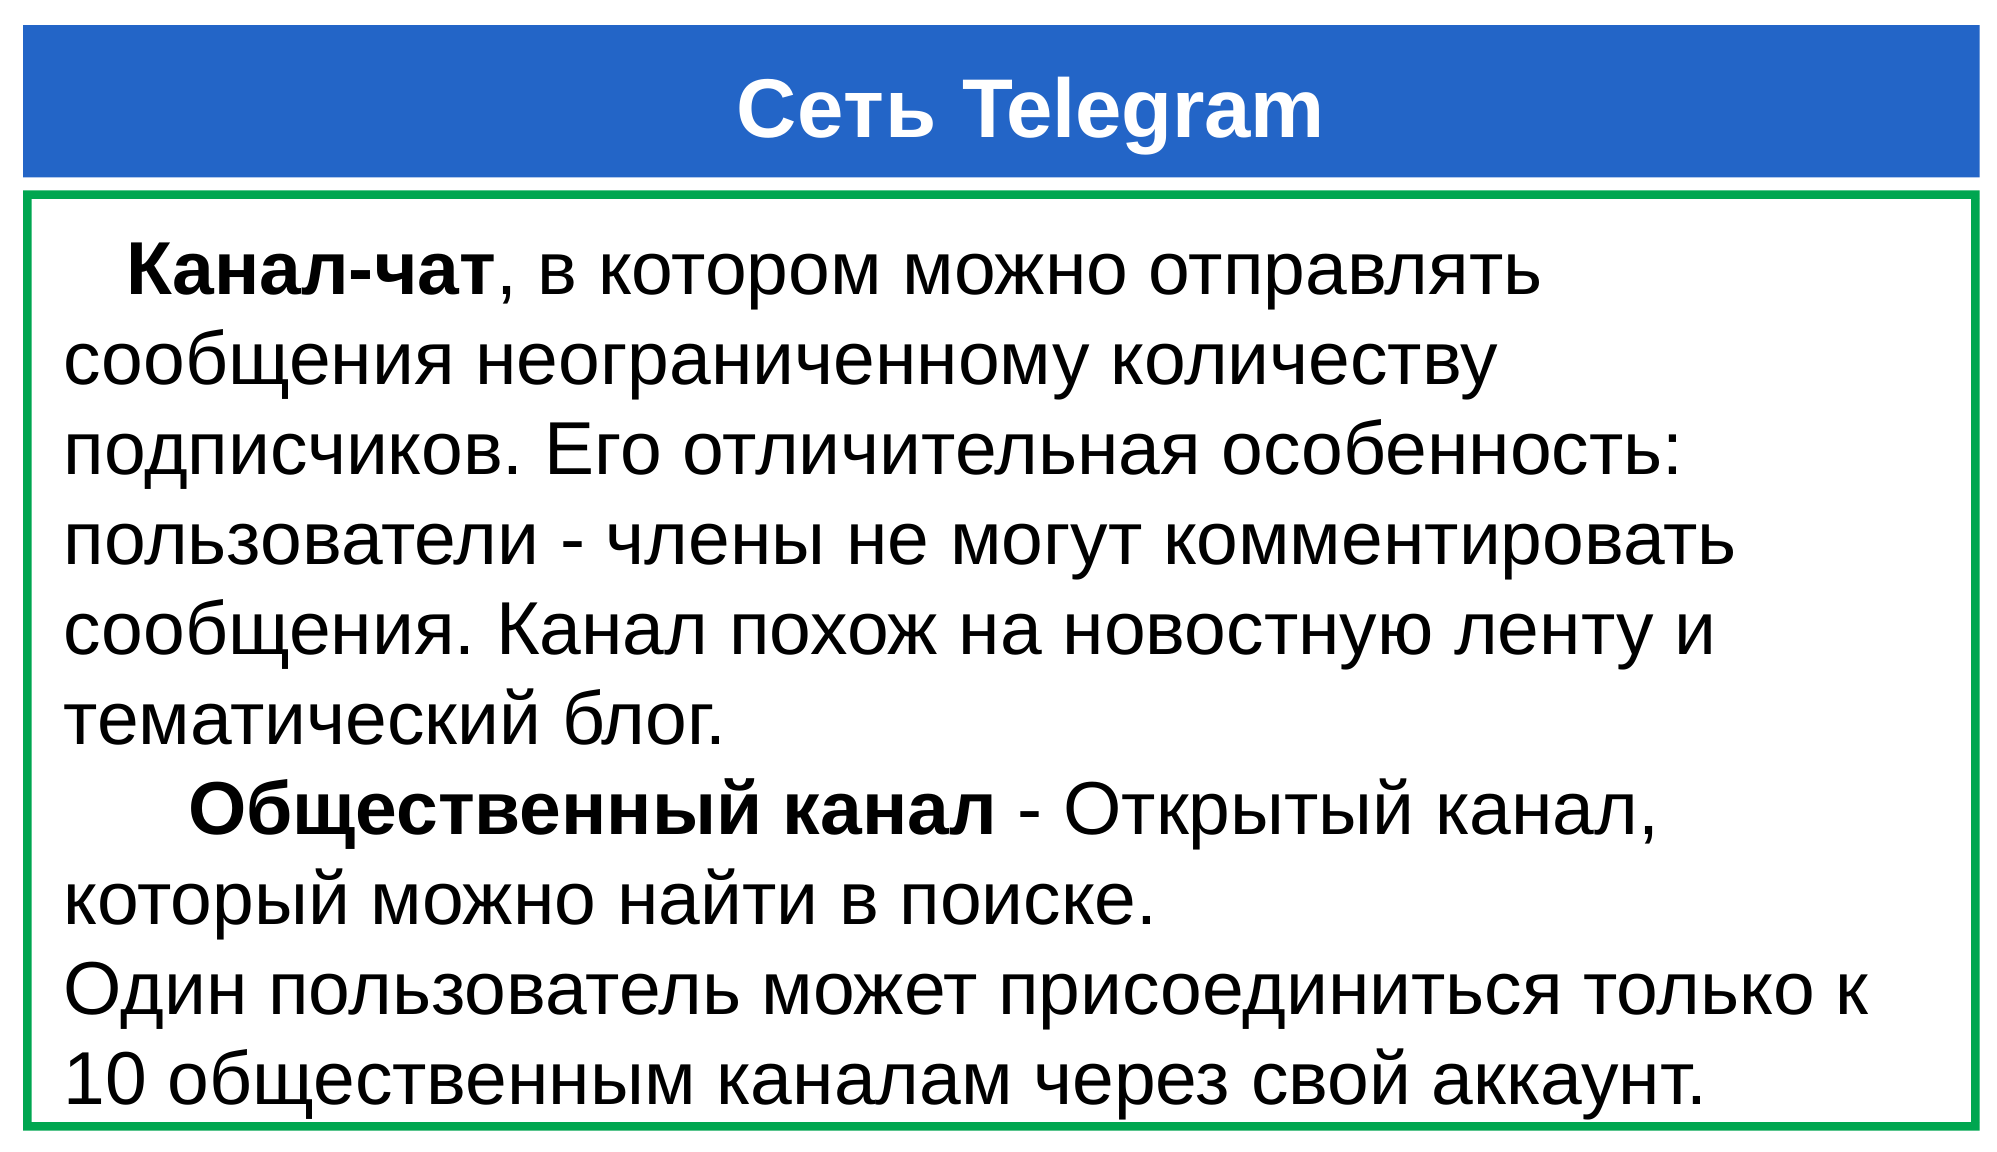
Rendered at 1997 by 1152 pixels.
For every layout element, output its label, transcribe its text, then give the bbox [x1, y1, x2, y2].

text_box Сеть Telegram [60, 48, 1997, 155]
text_box Канал-чат, в котором можно отправлять сообщения неограниченному количеству подписчиков. Его отличительная особенность: пользователи - члены не могут комментировать сообщения. Канал похож на новостную ленту и тематический блог. Общественный канал - Открытый канал, который можно найти в поиске. Один пользователь может присоединиться только к 10 общественным каналам через свой аккаунт. [48, 212, 1948, 1152]
